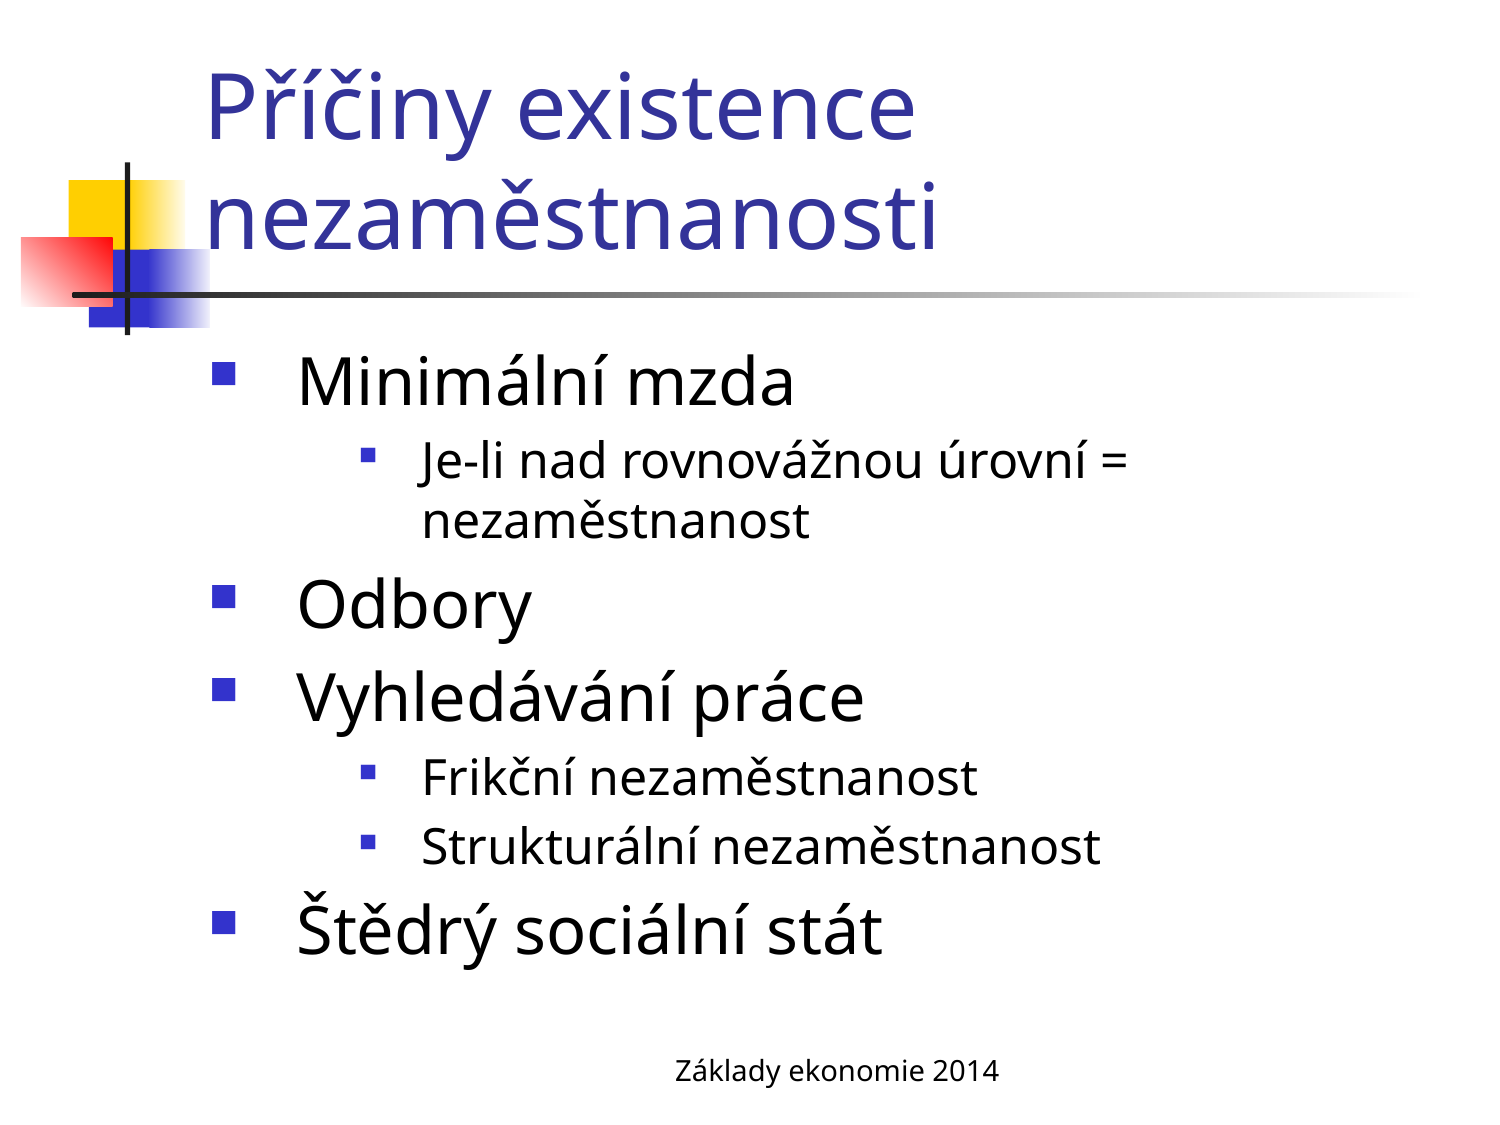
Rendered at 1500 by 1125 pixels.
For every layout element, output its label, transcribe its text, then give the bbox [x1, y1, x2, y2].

title Příčiny existence nezaměstnanosti [188, 35, 1468, 275]
list Minimální mzda Je-li nad rovnovážnou úrovní = nezaměstnanost Odbory Vyhledávání práce Frikční nezaměstnanost Strukturální nezaměstnanost Štědrý sociální stát [193, 331, 1469, 1006]
footer Základy ekonomie 2014 [600, 1024, 1075, 1100]
